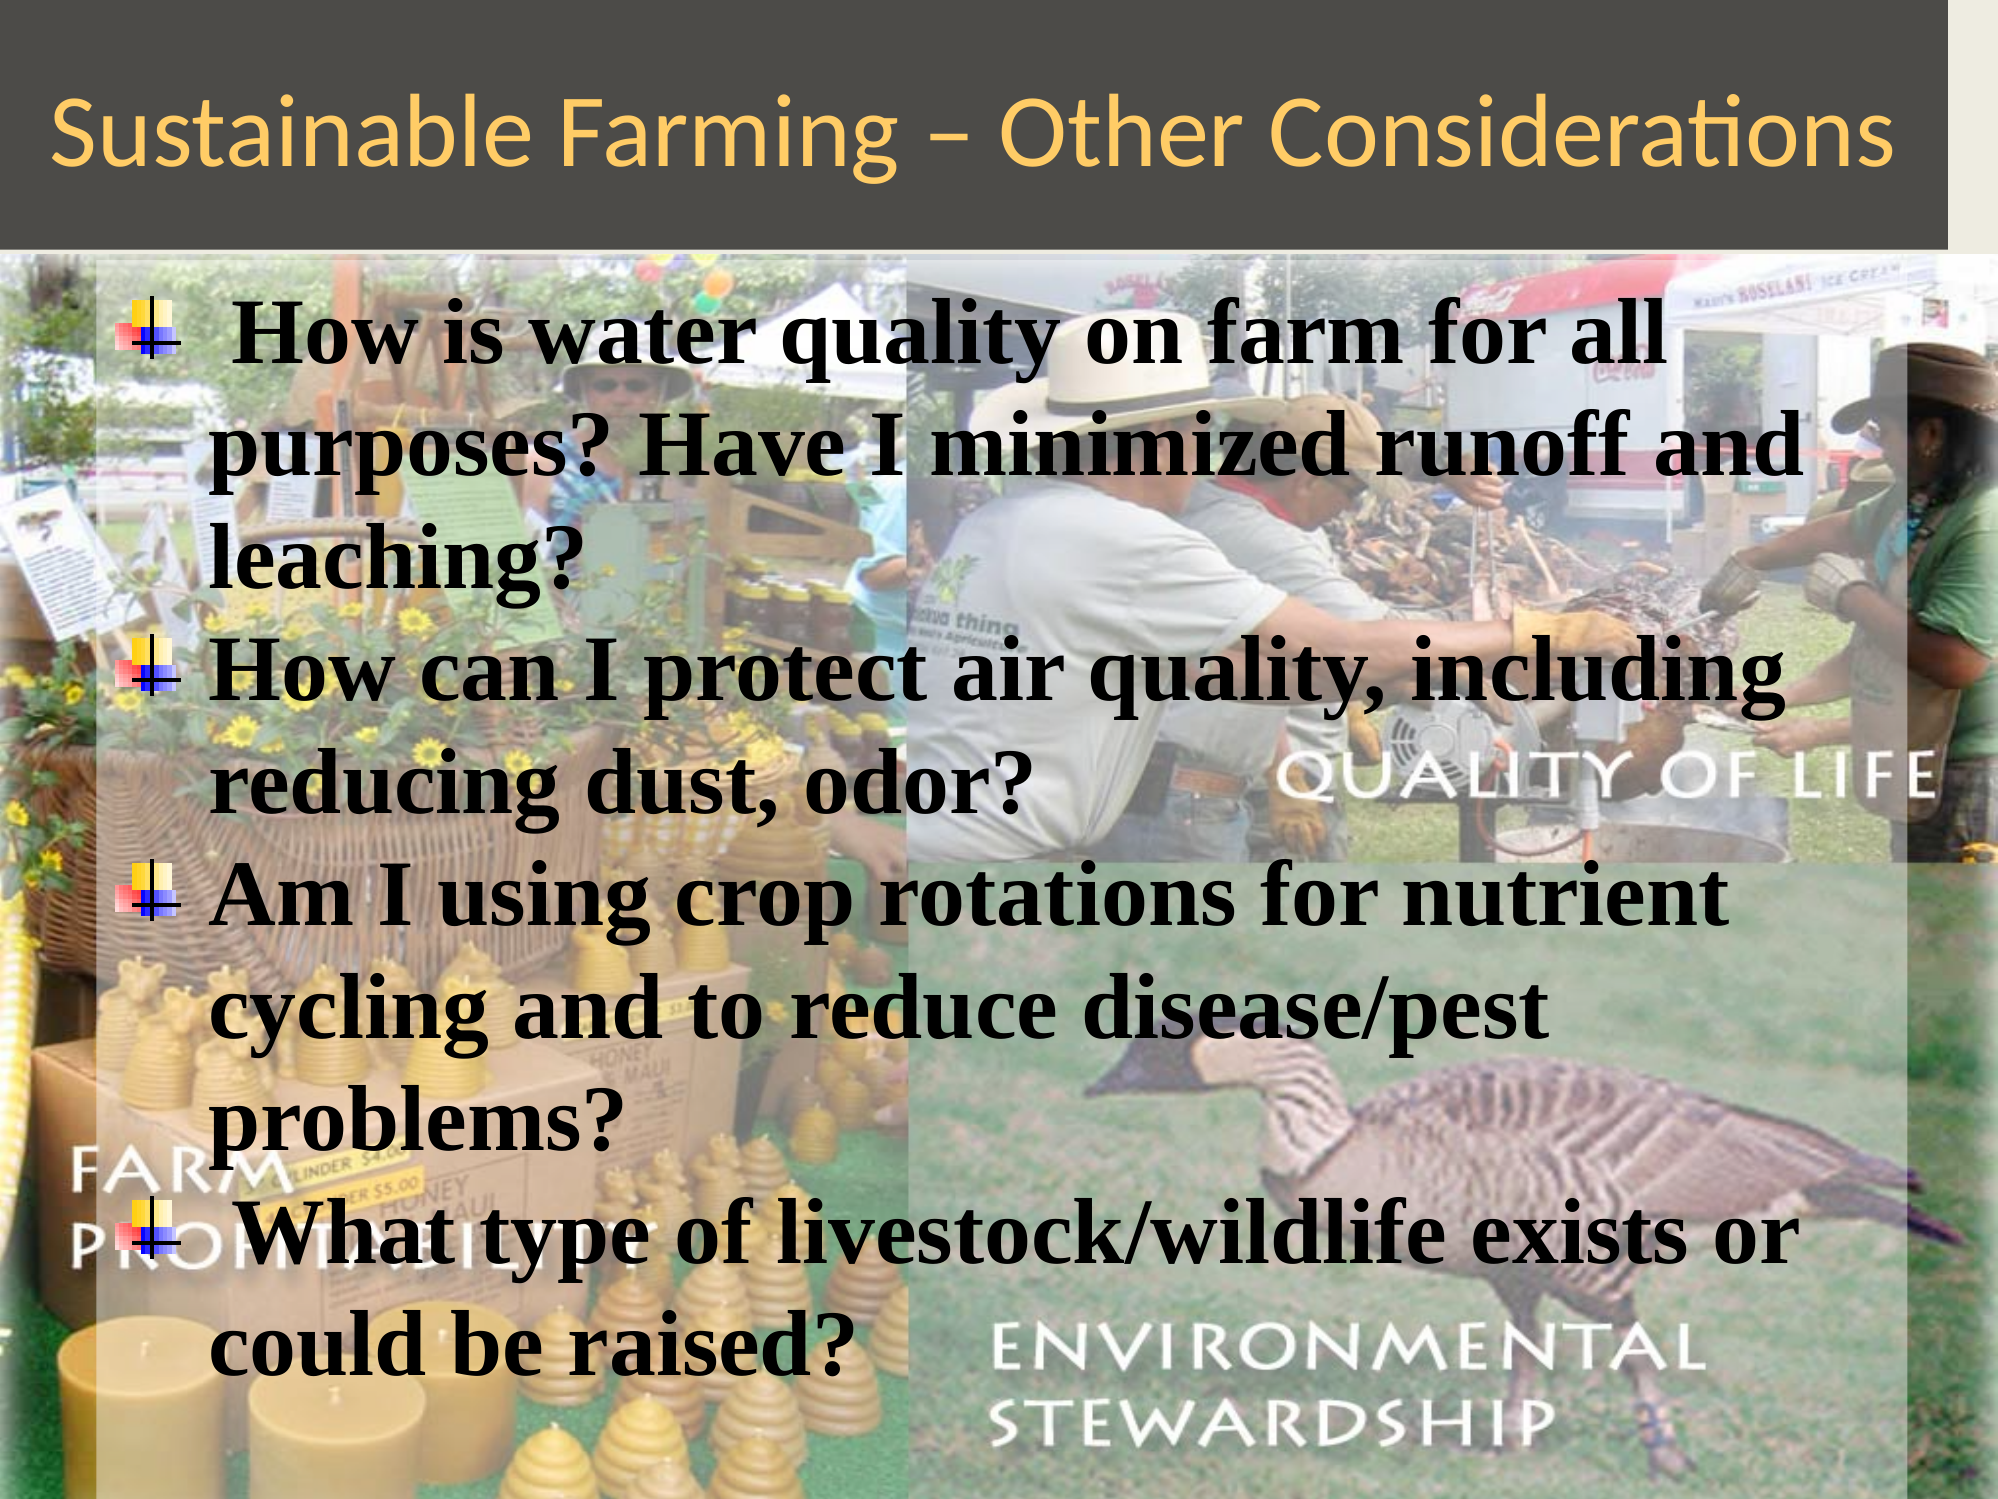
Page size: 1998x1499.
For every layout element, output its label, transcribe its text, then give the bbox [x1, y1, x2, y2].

title Sustainable Farming – Other Considerations [0, 0, 1948, 250]
picture [0, 253, 1998, 1499]
